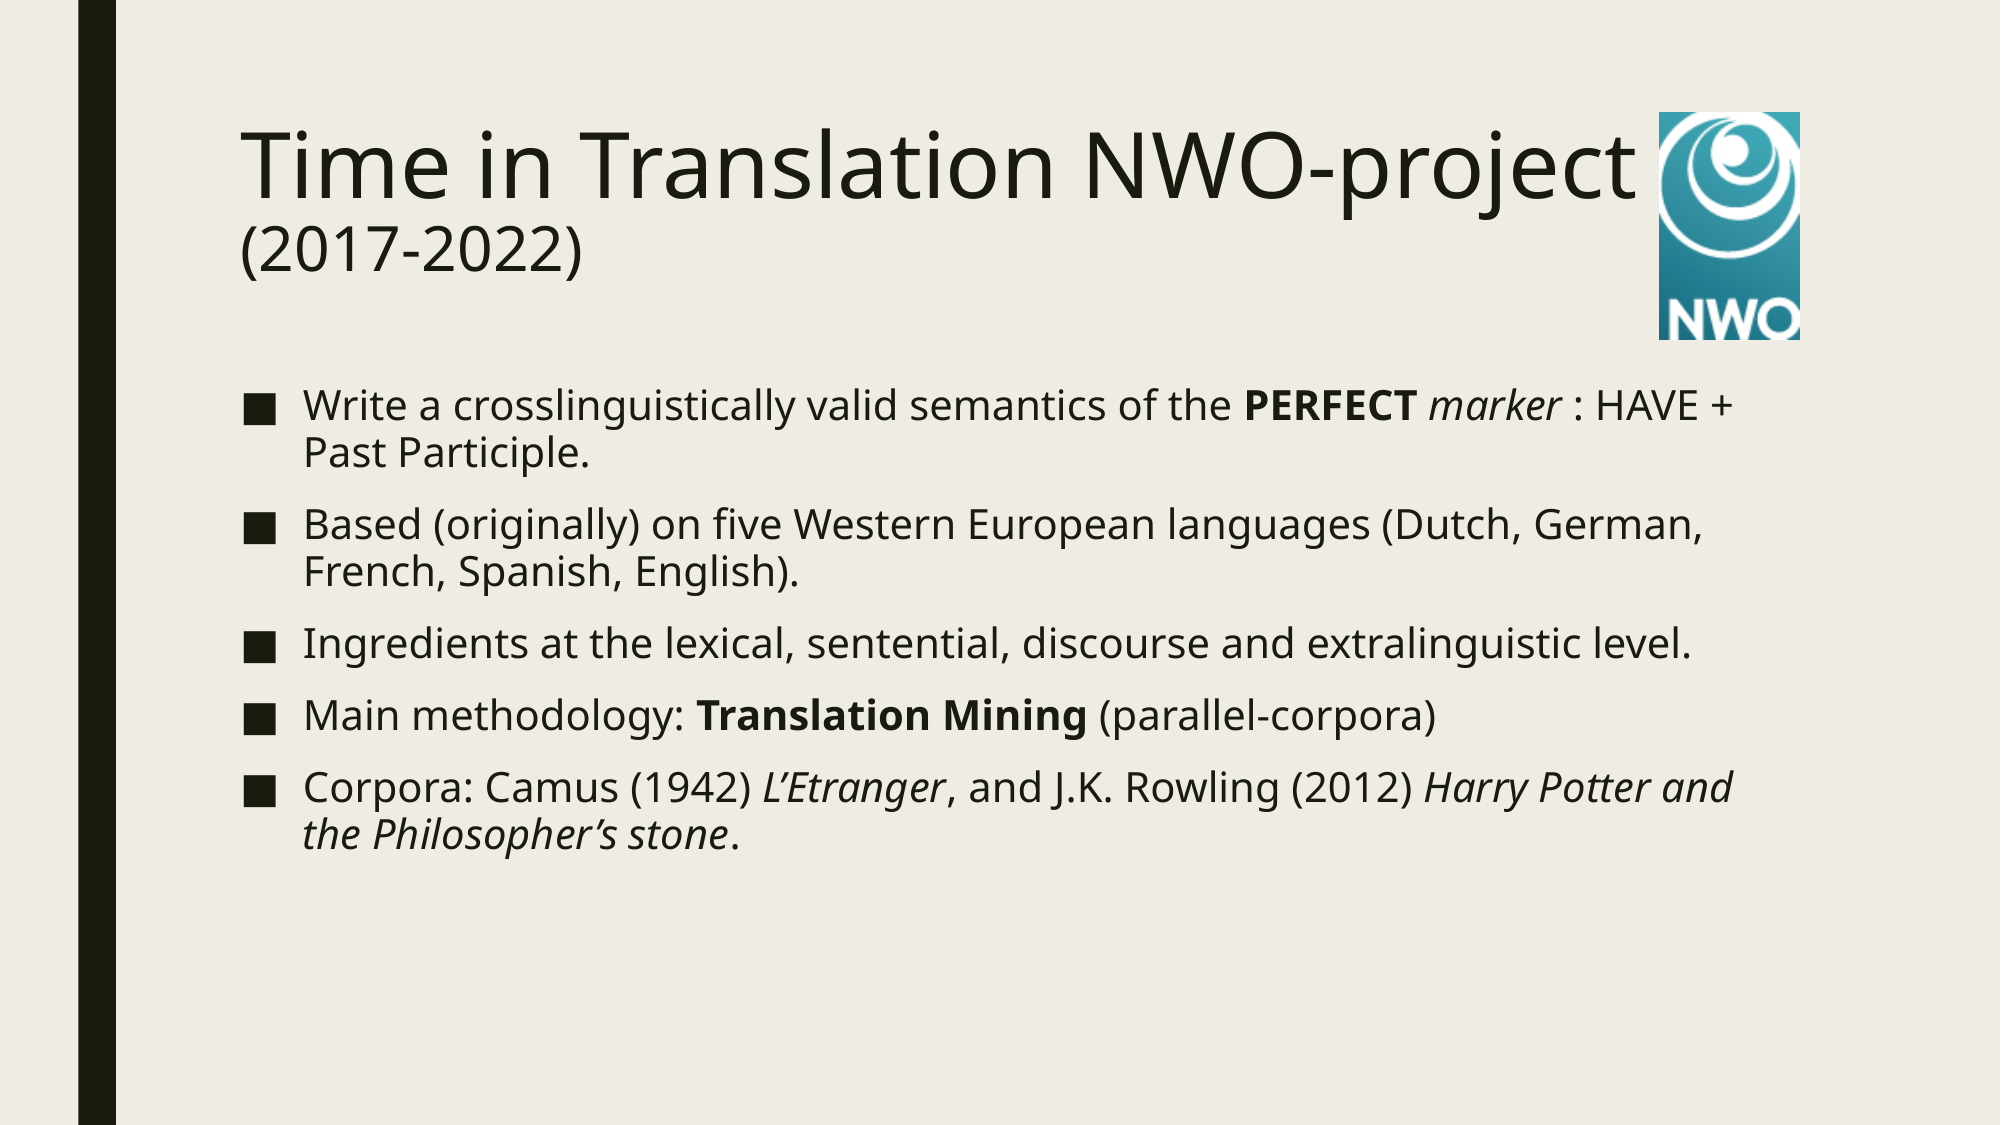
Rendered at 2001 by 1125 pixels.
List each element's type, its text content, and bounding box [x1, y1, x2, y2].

picture [1659, 112, 1800, 341]
list Write a crosslinguistically valid semantics of the PERFECT marker : HAVE + Past Participle. Based (originally) on five Western European languages (Dutch, German, French, Spanish, English). Ingredients at the lexical, sentential, discourse and extralinguistic level. Main methodology: Translation Mining (parallel-corpora) Corpora: Camus (1942) L’Etranger, and J.K. Rowling (2012) Harry Potter and the Philosopher’s stone. [225, 375, 1800, 963]
title Time in Translation NWO-project (2017-2022) [225, 112, 1800, 357]
